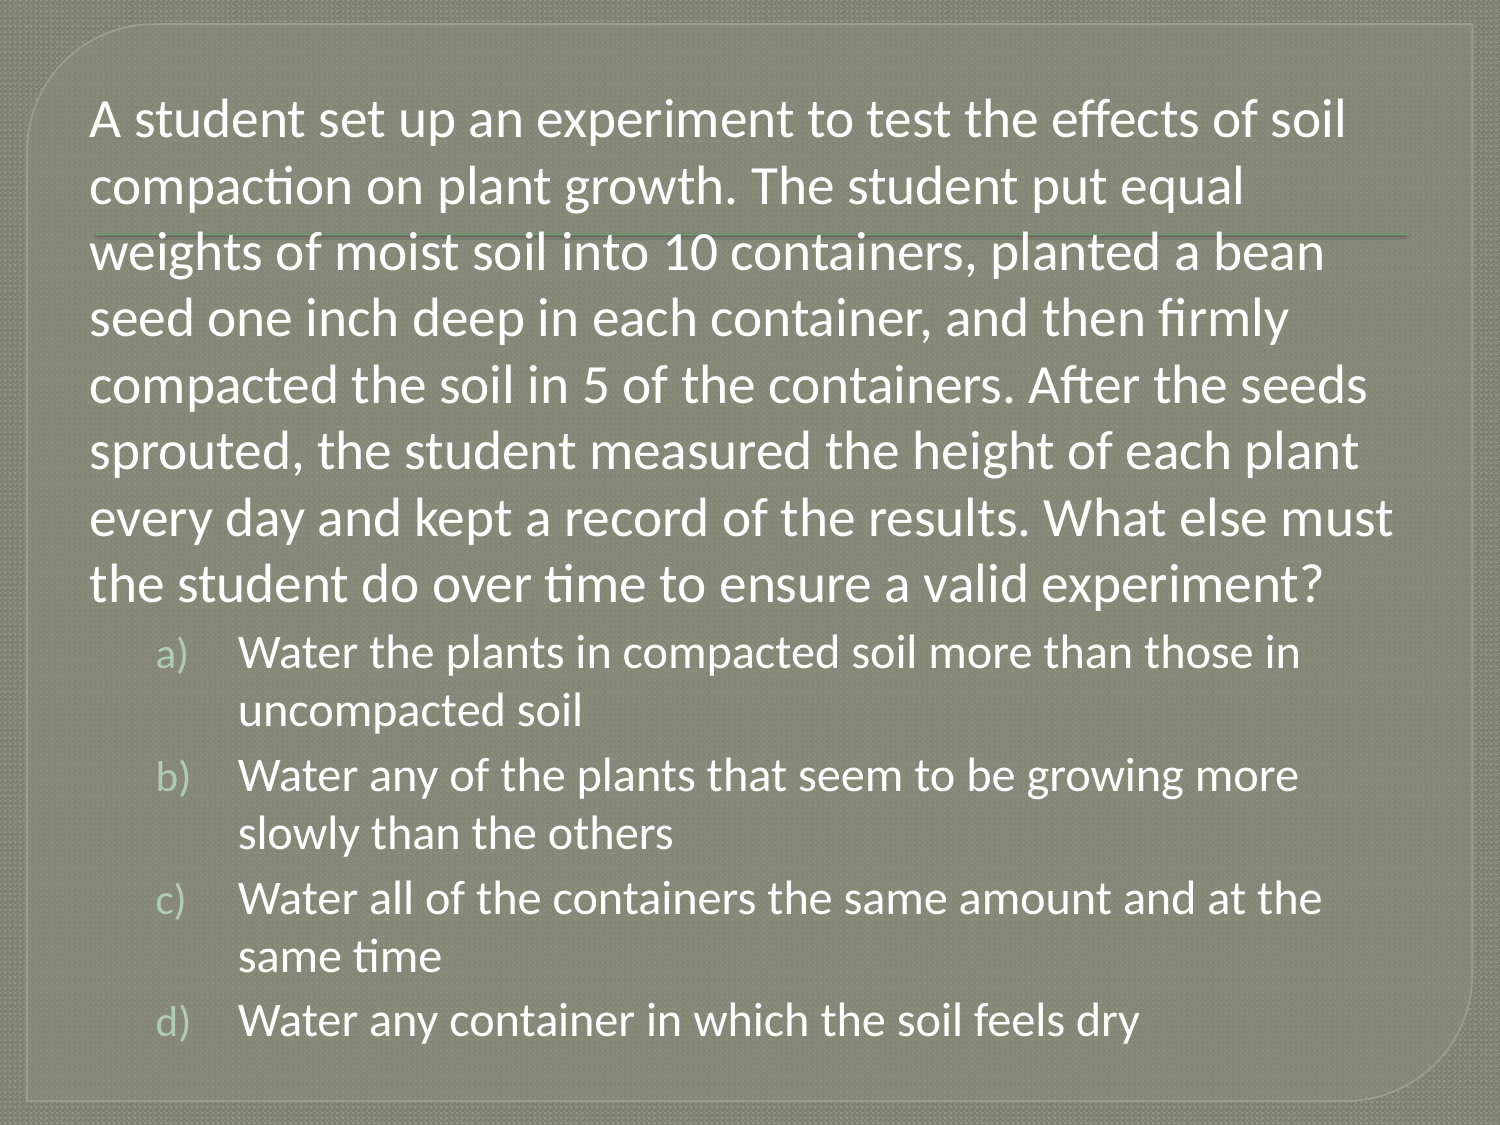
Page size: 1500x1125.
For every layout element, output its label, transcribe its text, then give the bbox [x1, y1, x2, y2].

list A student set up an experiment to test the effects of soil compaction on plant growth. The student put equal weights of moist soil into 10 containers, planted a bean seed one inch deep in each container, and then firmly compacted the soil in 5 of the containers. After the seeds sprouted, the student measured the height of each plant every day and kept a record of the results. What else must the student do over time to ensure a valid experiment? Water the plants in compacted soil more than those in uncompacted soil Water any of the plants that seem to be growing more slowly than the others Water all of the containers the same amount and at the same time Water any container in which the soil feels dry [75, 75, 1425, 1075]
